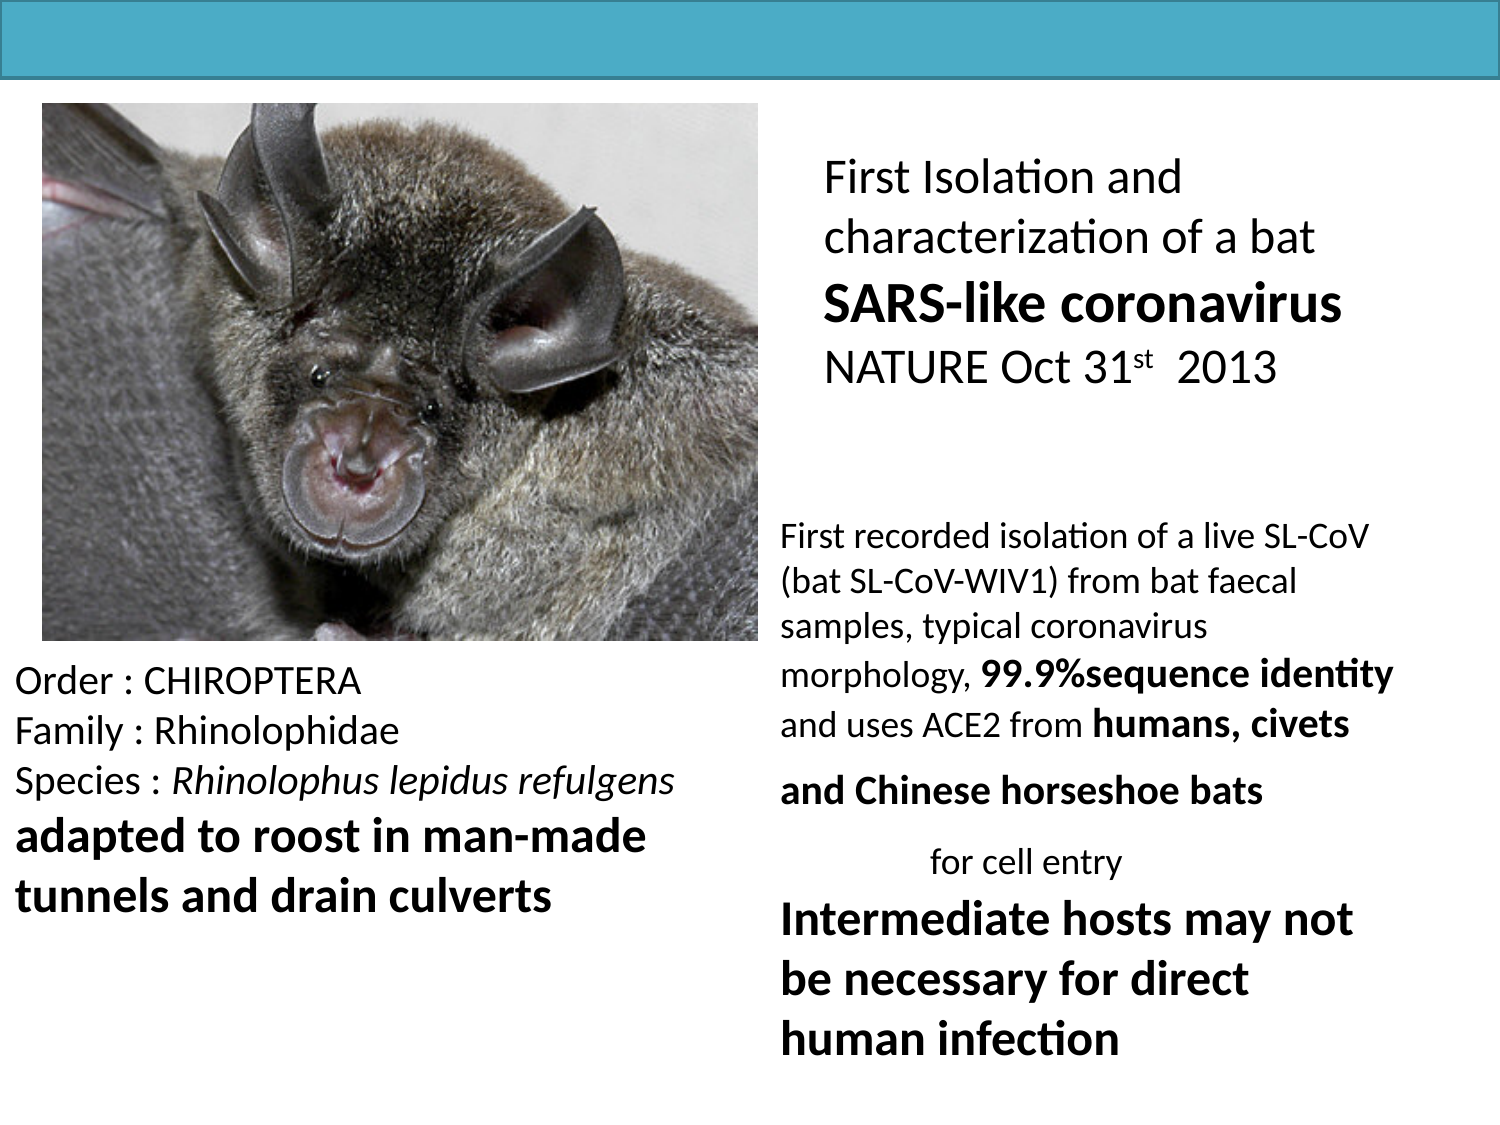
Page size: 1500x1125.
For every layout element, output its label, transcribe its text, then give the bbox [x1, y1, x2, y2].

text_box [0, 0, 1500, 80]
text_box First recorded isolation of a live SL-CoV (bat SL-CoV-WIV1) from bat faecal samples, typical coronavirus morphology, 99.9%sequence identity and uses ACE2 from humans, civets and Chinese horseshoe bats for cell entry Intermediate hosts may not be necessary for direct human infection [765, 503, 1412, 1074]
text_box First Isolation and characterization of a bat SARS-like coronavirus NATURE Oct 31st 2013 [809, 136, 1436, 402]
text_box Order : CHIROPTERA Family : Rhinolophidae Species : Rhinolophus lepidus refulgens adapted to roost in man-made tunnels and drain culverts [0, 645, 727, 930]
picture [41, 103, 759, 641]
